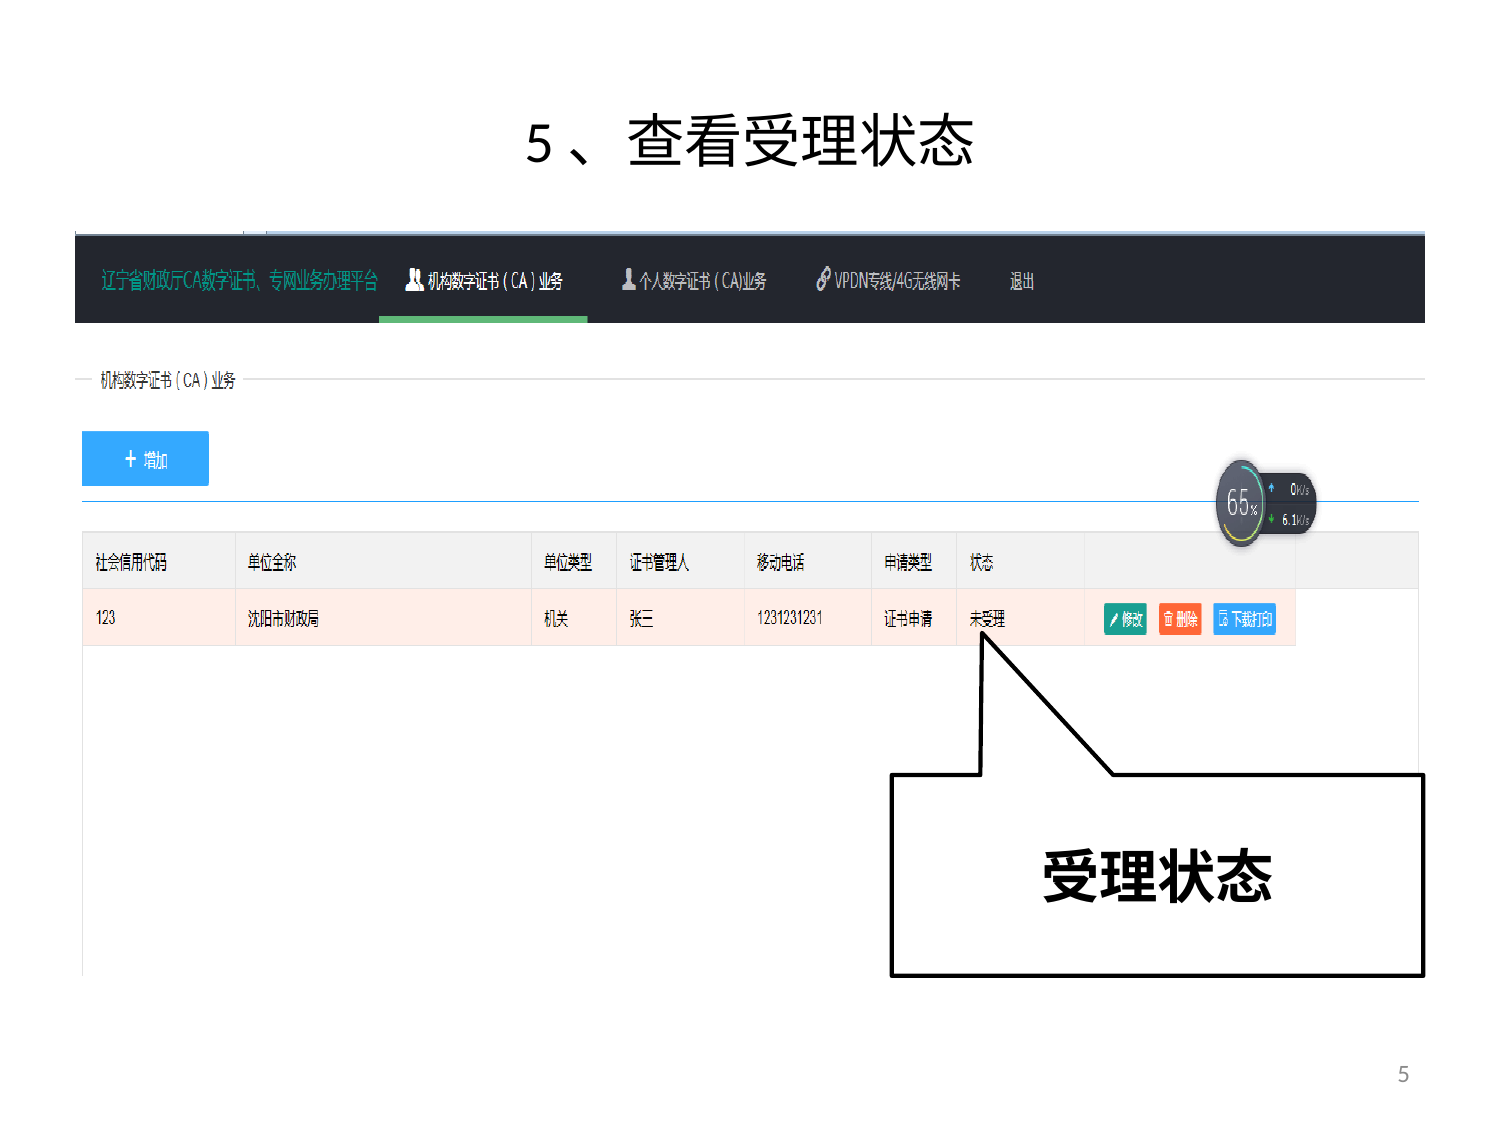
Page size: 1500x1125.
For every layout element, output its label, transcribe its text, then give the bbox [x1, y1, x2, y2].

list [74, 231, 1426, 977]
title 5、查看受理状态 [75, 45, 1425, 231]
slide_number 5 [1074, 1042, 1425, 1103]
